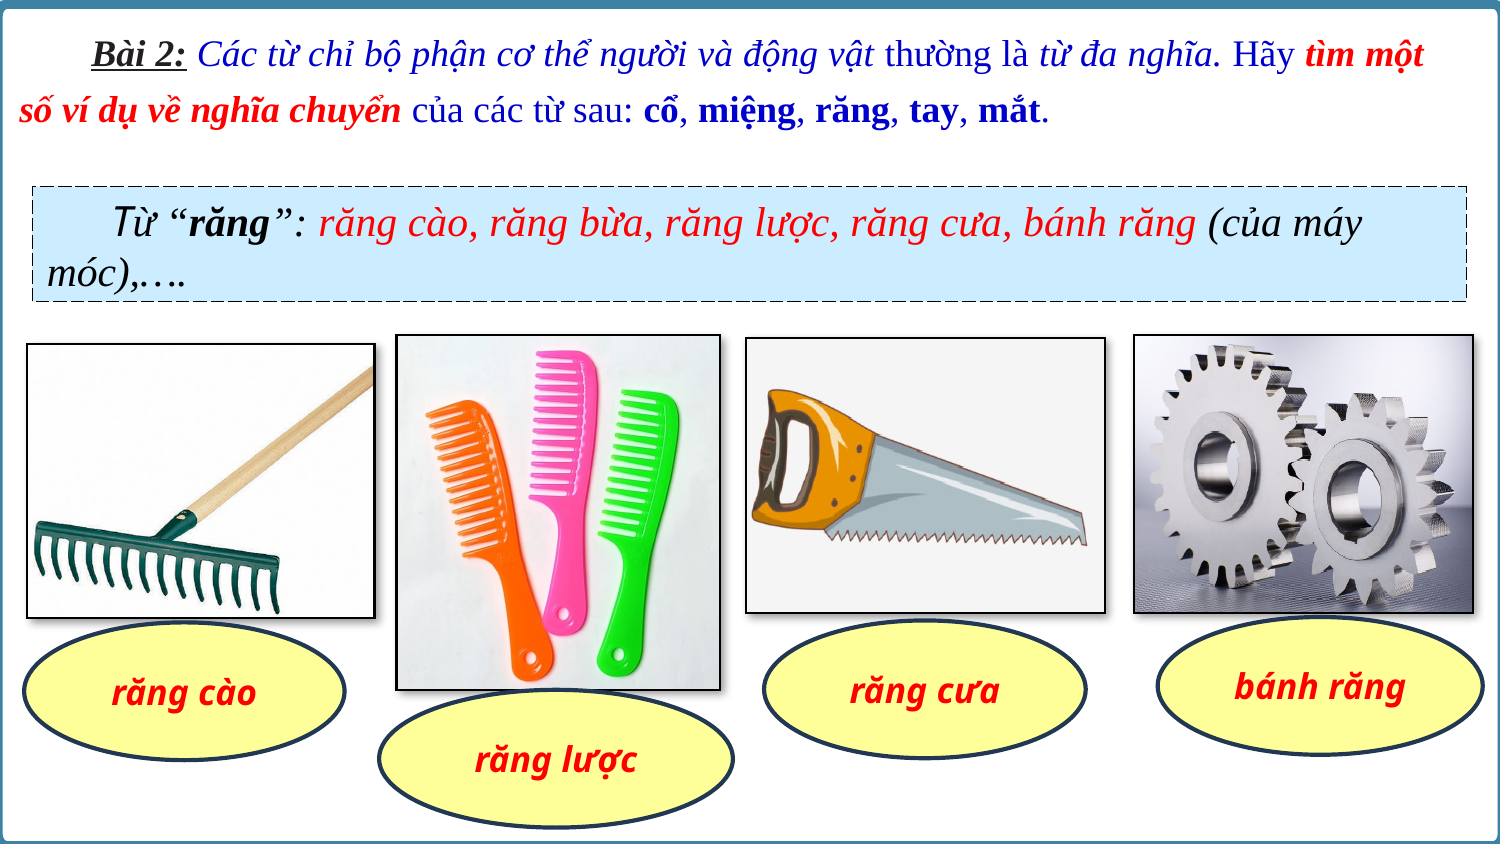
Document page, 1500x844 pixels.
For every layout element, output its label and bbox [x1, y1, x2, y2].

text_box [0, 3, 1500, 844]
picture [1134, 335, 1472, 613]
picture [746, 338, 1105, 613]
picture [397, 335, 720, 690]
picture [28, 344, 374, 618]
